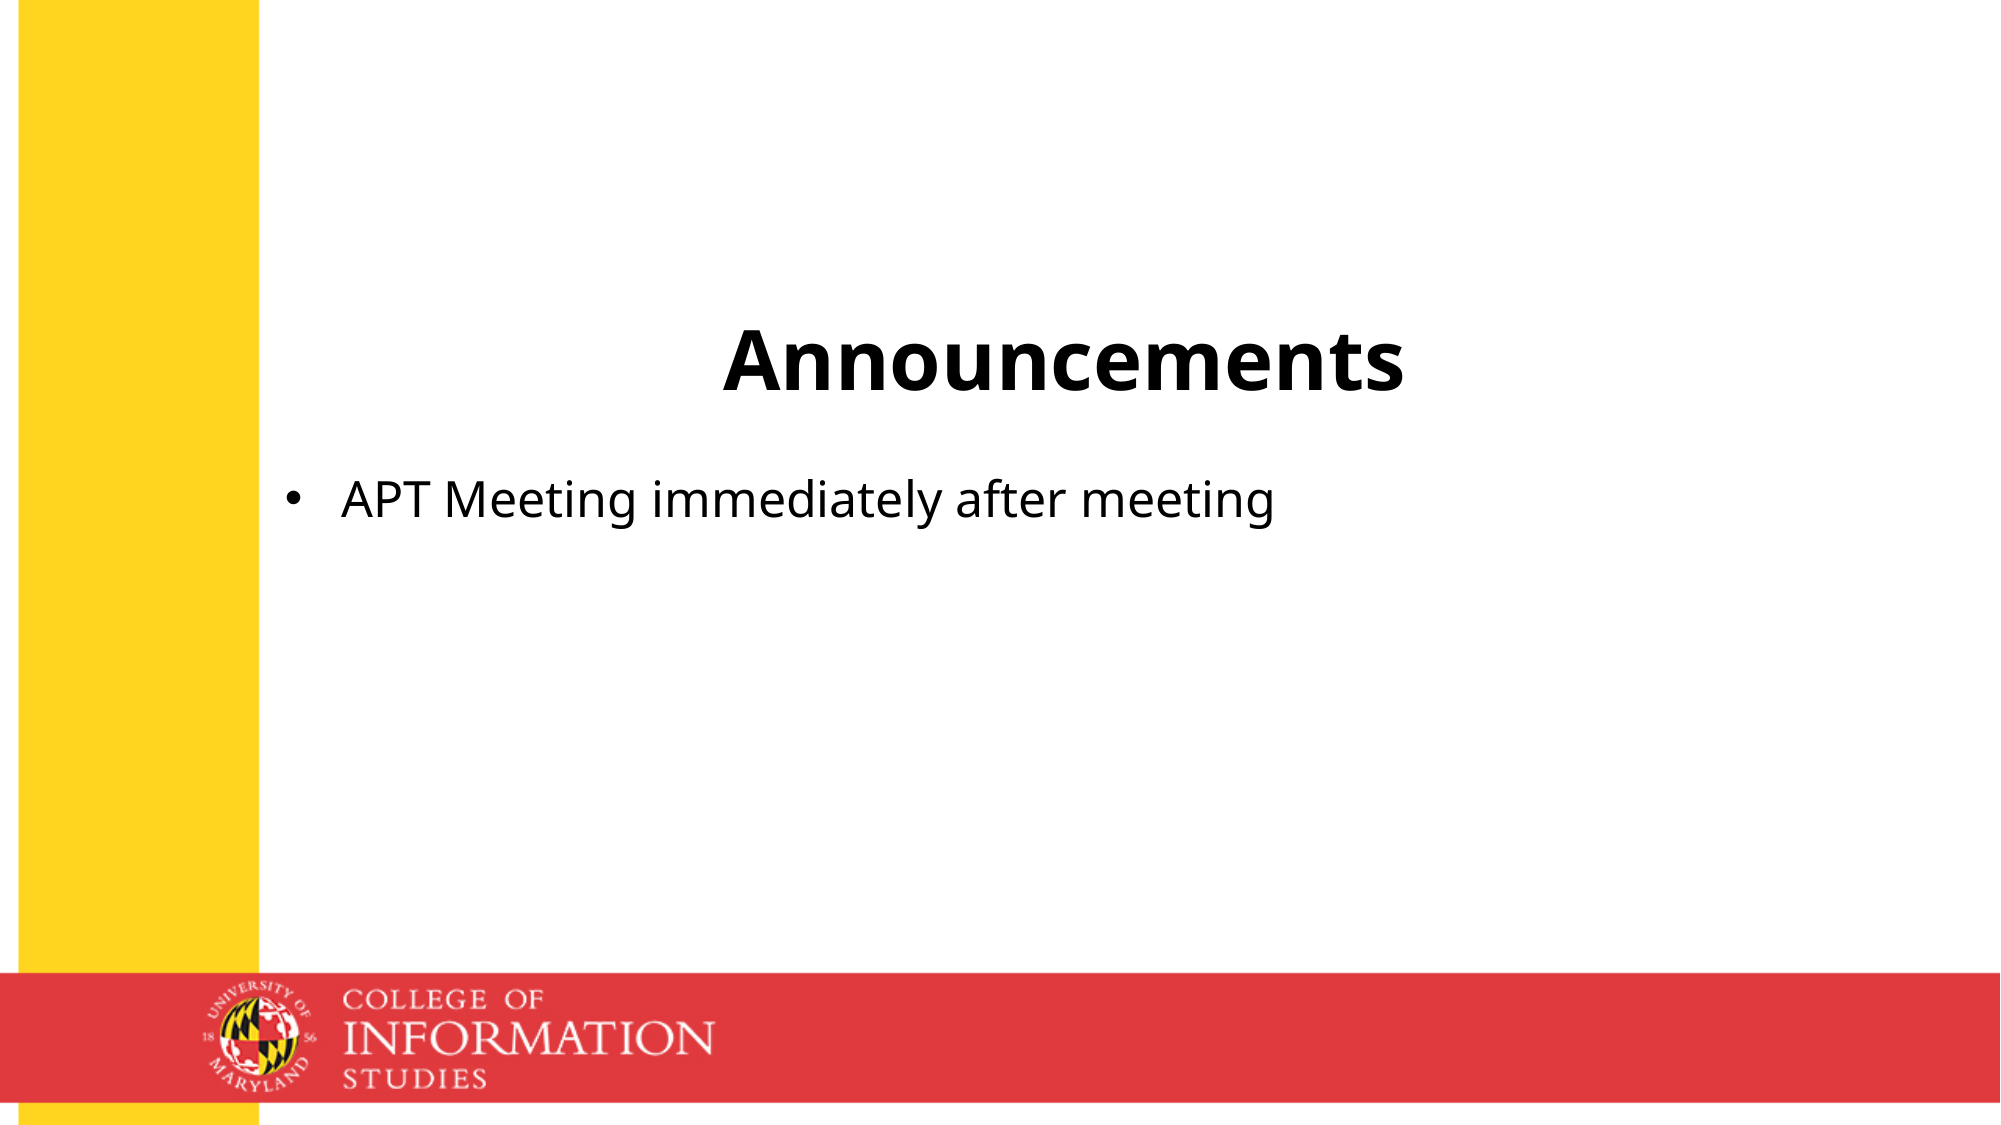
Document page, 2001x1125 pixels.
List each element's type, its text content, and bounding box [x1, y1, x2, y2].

picture [0, 0, 2000, 1125]
text_box Announcements APT Meeting immediately after meeting [269, 299, 1860, 580]
